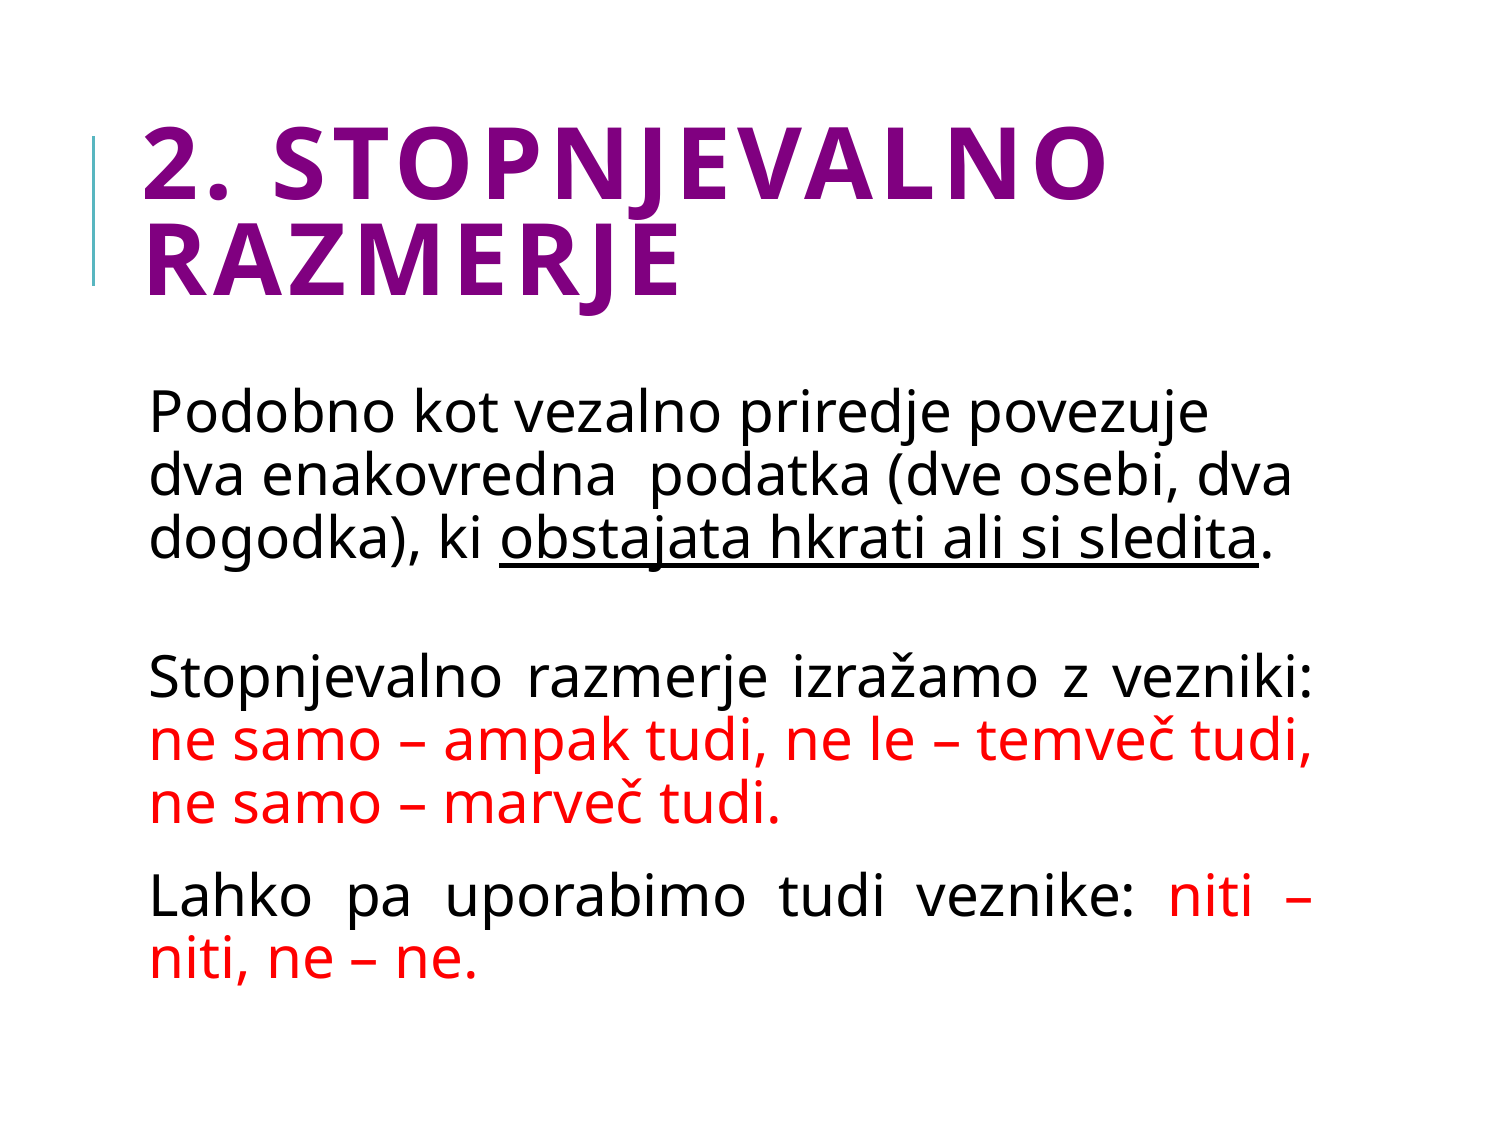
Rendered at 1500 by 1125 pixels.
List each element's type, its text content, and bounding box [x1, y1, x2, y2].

list Podobno kot vezalno priredje povezuje dva enakovredna podatka (dve osebi, dva dogodka), ki obstajata hkrati ali si sledita. Stopnjevalno razmerje izražamo z vezniki: ne samo – ampak tudi, ne le – temveč tudi, ne samo – marveč tudi. Lahko pa uporabimo tudi veznike: niti – niti, ne – ne. [126, 375, 1322, 1085]
title 2. STOPNJEVALNO RAZMERJE [126, 96, 1413, 342]
